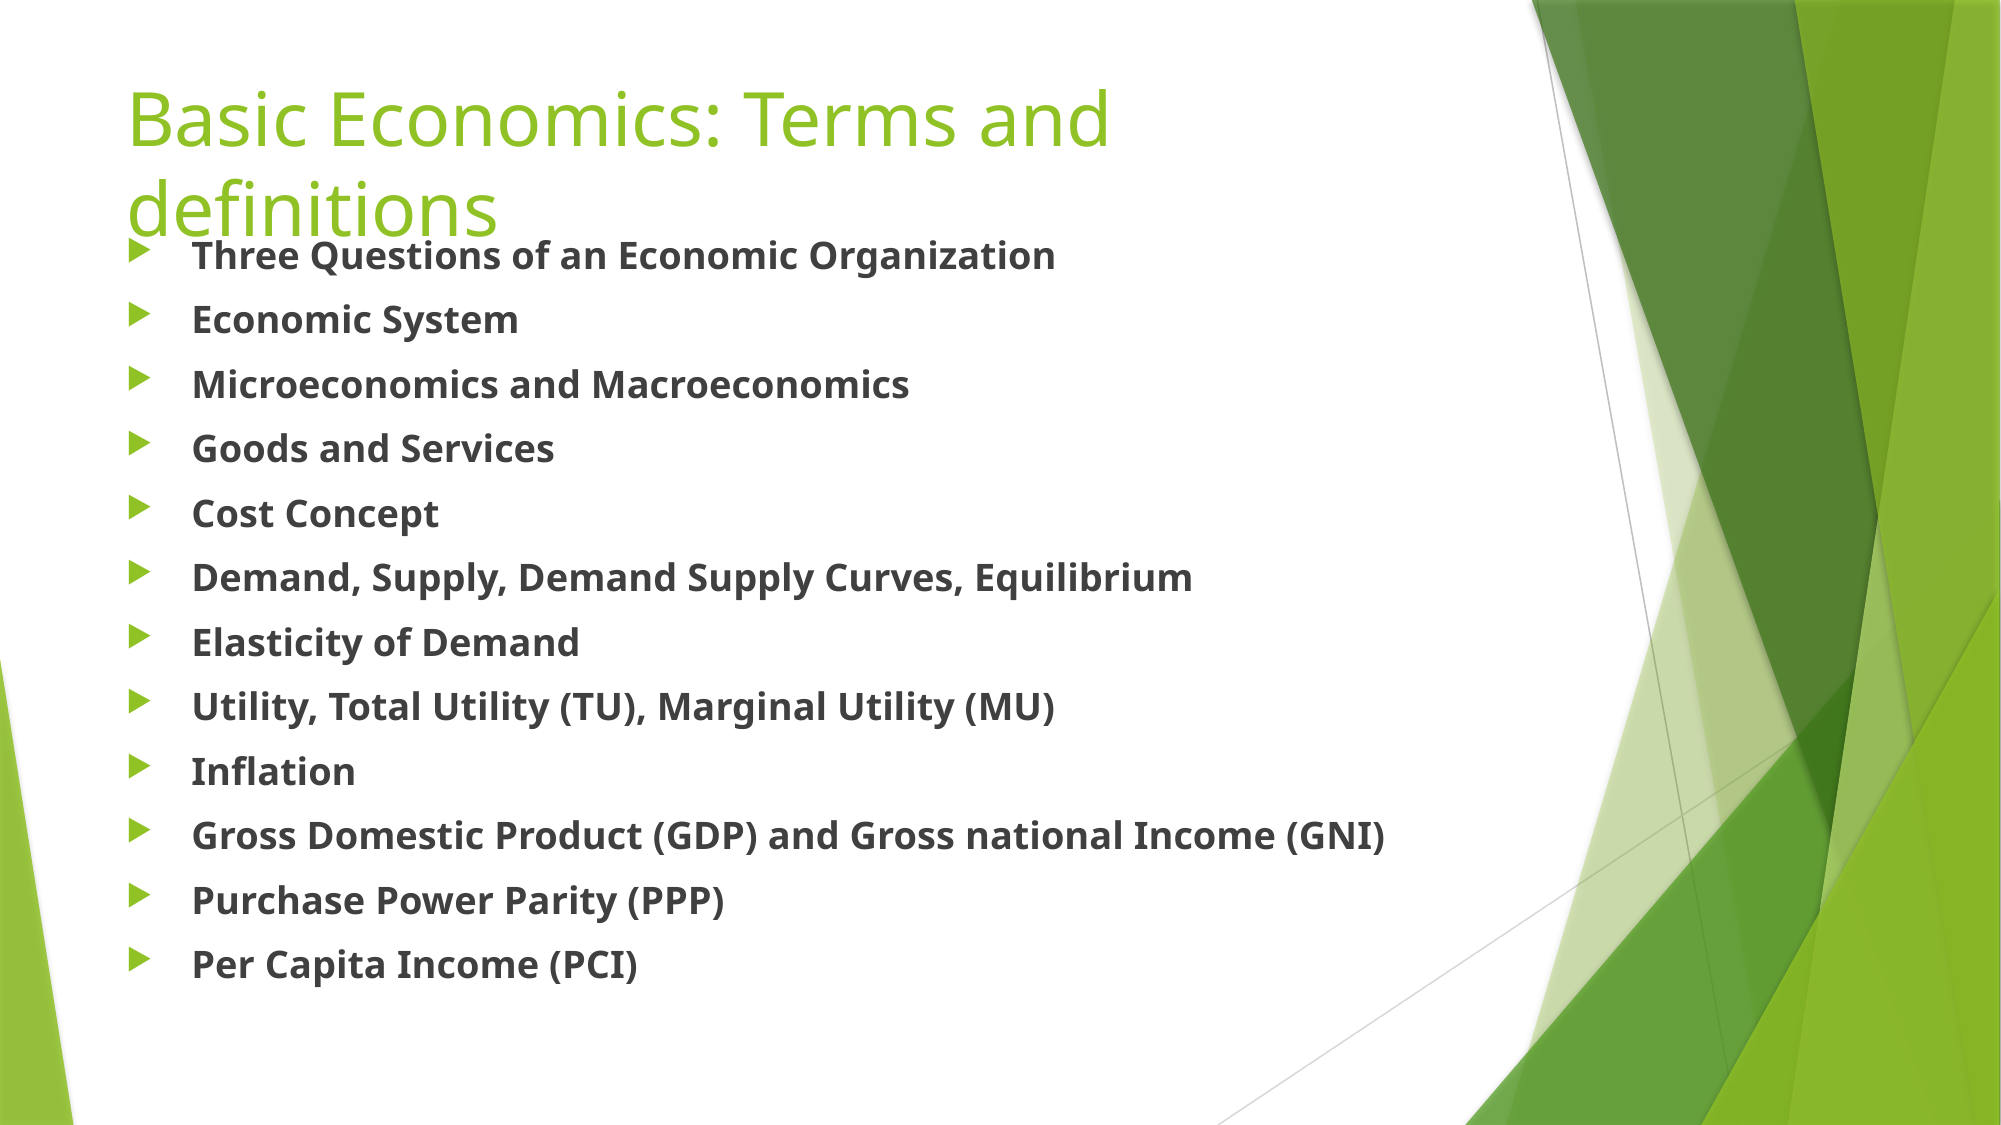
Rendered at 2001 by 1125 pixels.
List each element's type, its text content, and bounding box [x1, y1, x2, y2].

title Basic Economics: Terms and definitions [111, 63, 1522, 223]
list Three Questions of an Economic Organization Economic System Microeconomics and Macroeconomics Goods and Services Cost Concept Demand, Supply, Demand Supply Curves, Equilibrium Elasticity of Demand Utility, Total Utility (TU), Marginal Utility (MU) Inflation Gross Domestic Product (GDP) and Gross national Income (GNI) Purchase Power Parity (PPP) Per Capita Income (PCI) [111, 223, 1522, 999]
